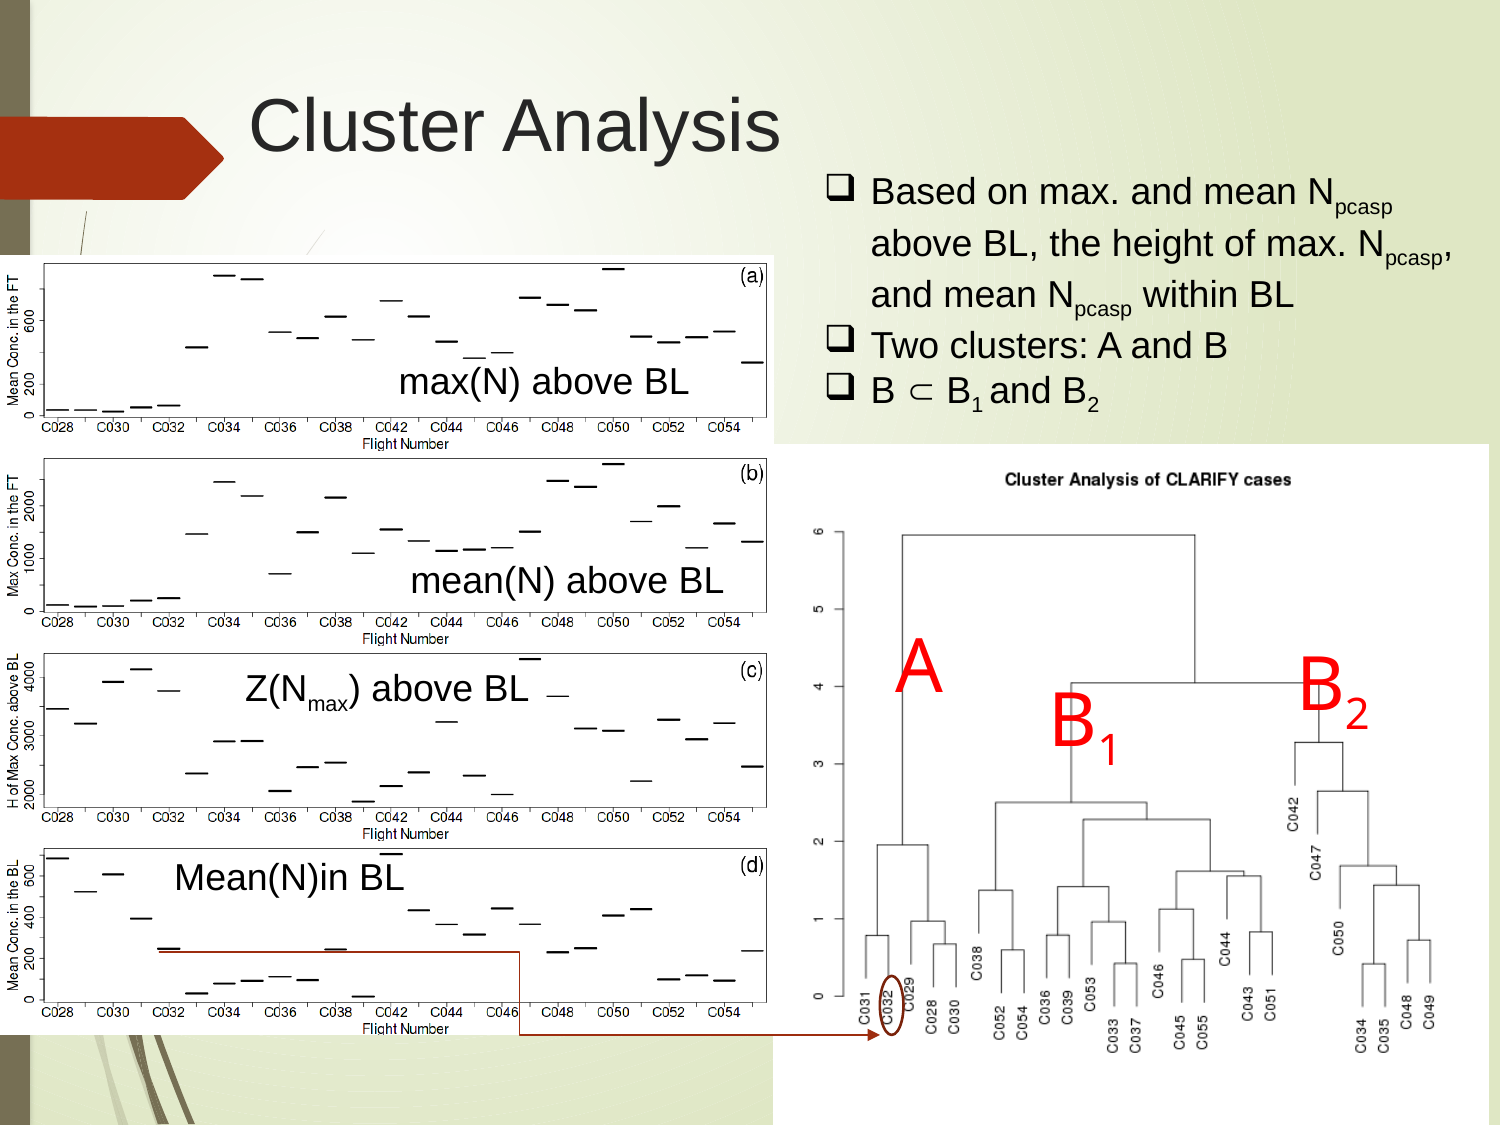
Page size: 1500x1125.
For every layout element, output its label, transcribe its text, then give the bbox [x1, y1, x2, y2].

title Cluster Analysis [233, 68, 1314, 222]
text_box Based on max. and mean Npcasp above BL, the height of max. Npcasp, and mean Npcasp within BL Two clusters: A and B B  B1 and B2 [809, 159, 1471, 425]
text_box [159, 951, 881, 1036]
picture [0, 255, 1489, 1125]
